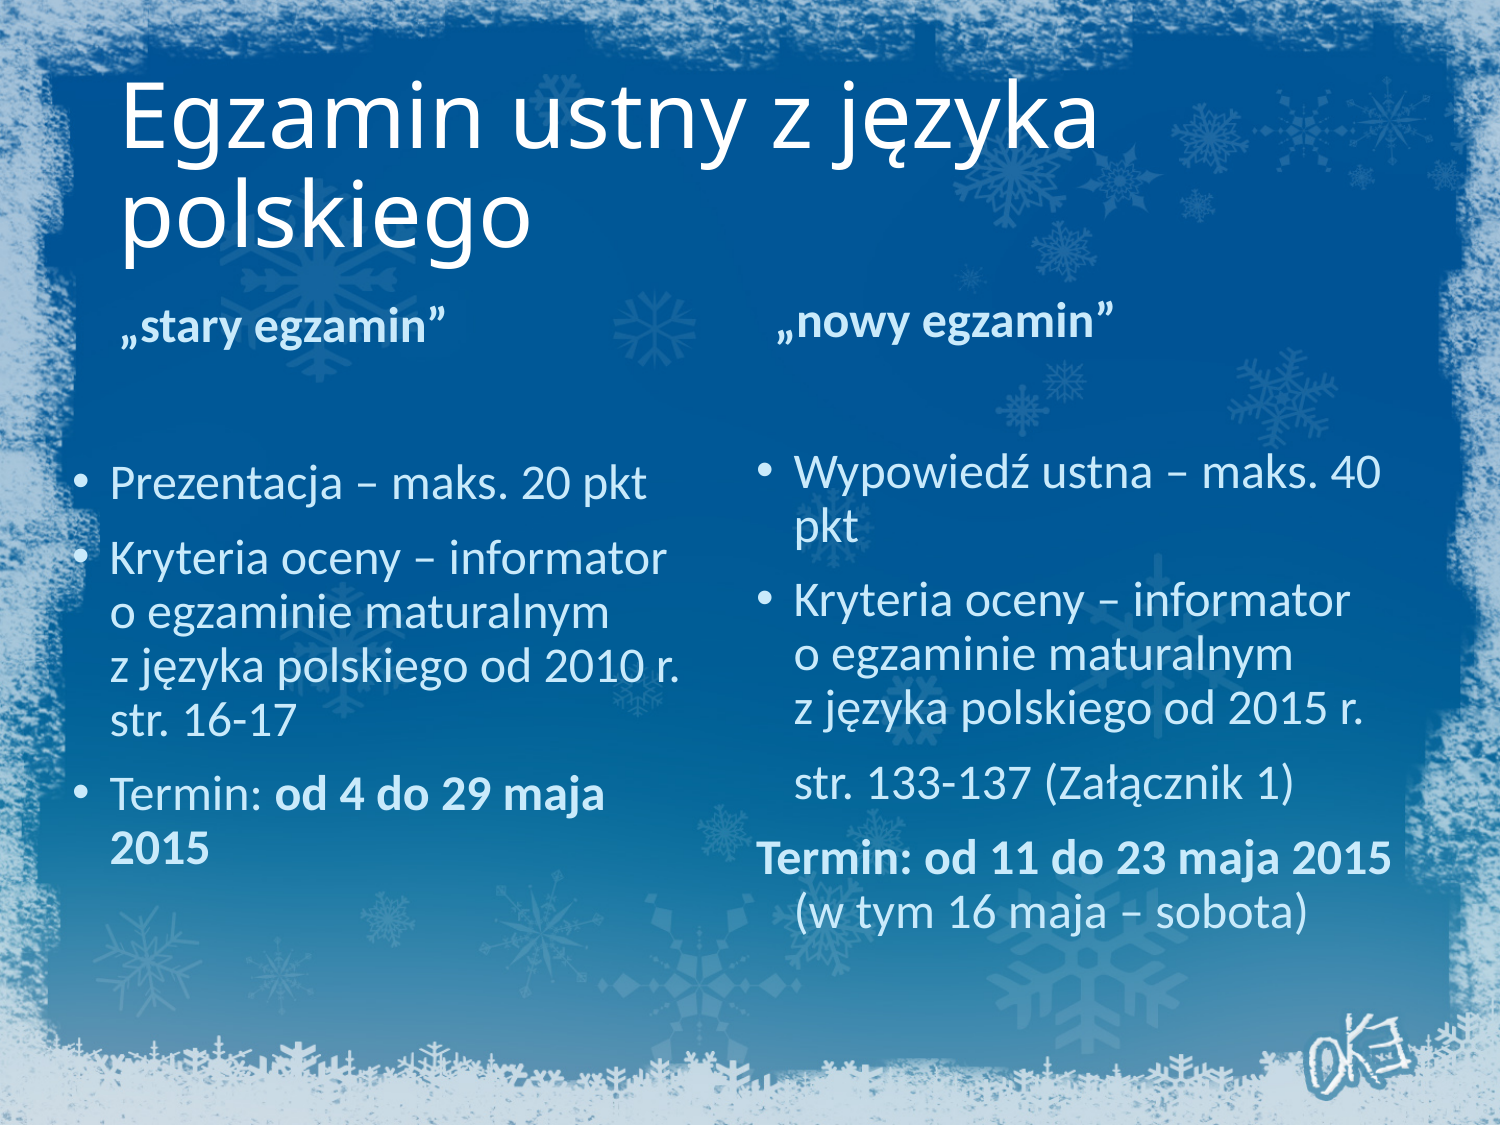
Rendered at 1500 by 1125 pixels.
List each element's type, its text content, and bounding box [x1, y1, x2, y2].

title Egzamin ustny z języka polskiego [103, 59, 1398, 278]
list Prezentacja – maks. 20 pkt Kryteria oceny – informator o egzaminie maturalnym z języka polskiego od 2010 r. str. 16-17 Termin: od 4 do 29 maja 2015 [57, 448, 720, 950]
list „nowy egzamin” [759, 275, 1398, 356]
picture [0, 0, 1500, 1125]
list Wypowiedź ustna – maks. 40 pkt Kryteria oceny – informator o egzaminie maturalnym z języka polskiego od 2015 r. str. 133-137 (Załącznik 1) Termin: od 11 do 23 maja 2015 (w tym 16 maja – sobota) [741, 437, 1450, 1010]
list „stary egzamin” [103, 275, 738, 361]
